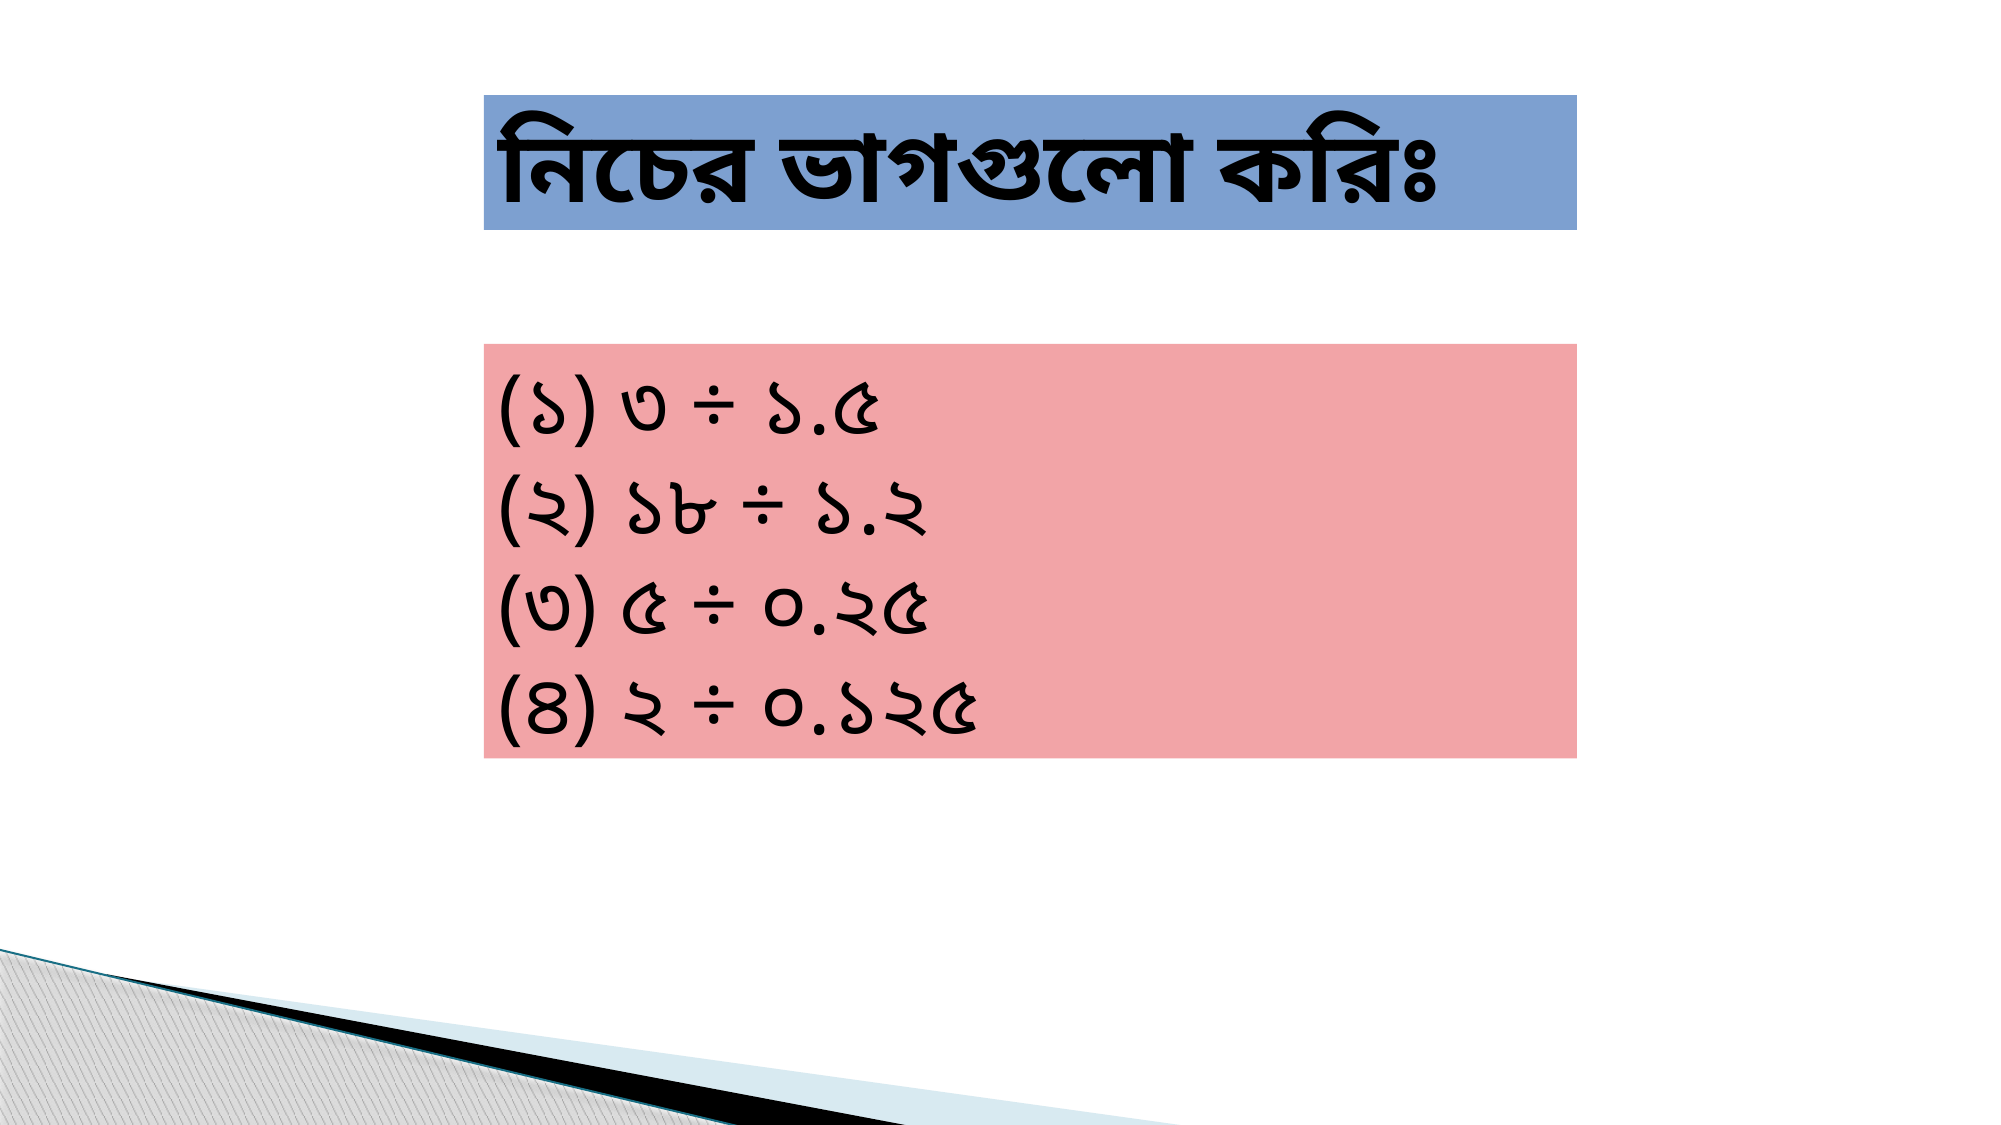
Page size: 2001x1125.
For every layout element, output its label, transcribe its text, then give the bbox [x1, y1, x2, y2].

text_box নিচের ভাগগুলো করিঃ [483, 95, 1577, 230]
text_box (১) ৩ ÷ ১.৫ (২) ১৮ ÷ ১.২ (৩) ৫ ÷ ০.২৫ (৪) ২ ÷ ০.১২৫ [483, 343, 1577, 759]
